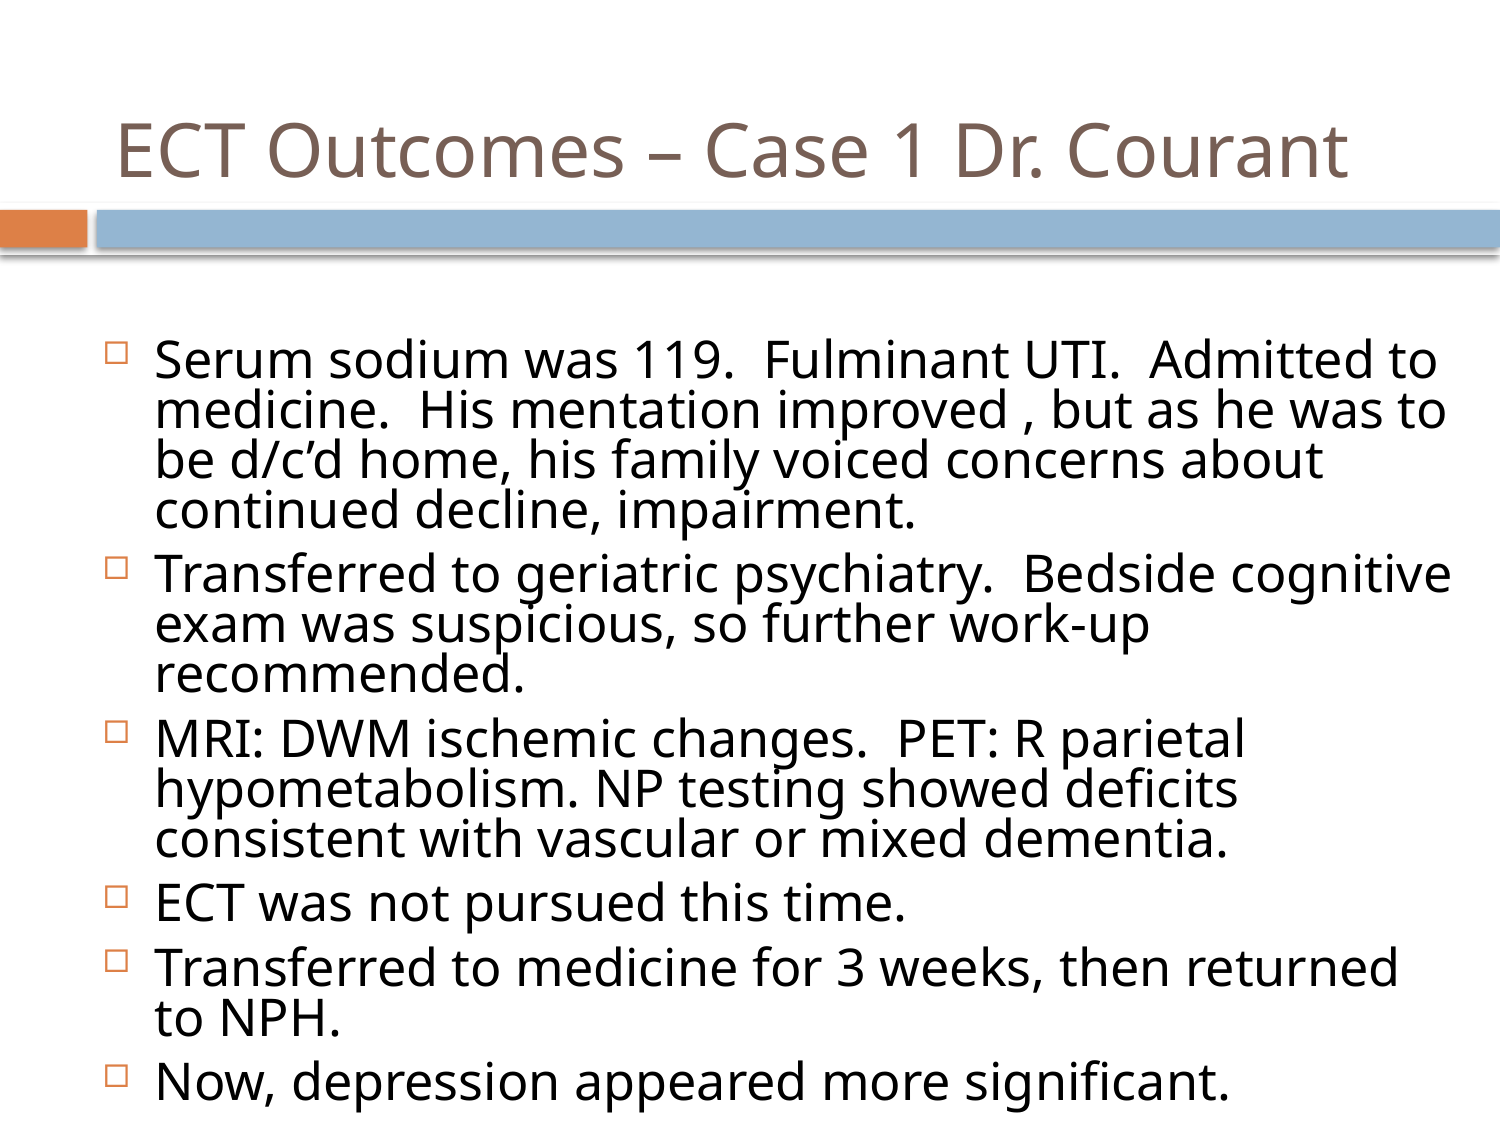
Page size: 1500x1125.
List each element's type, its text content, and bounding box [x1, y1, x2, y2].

title ECT Outcomes – Case 1 Dr. Courant [99, 37, 1438, 201]
list Serum sodium was 119. Fulminant UTI. Admitted to medicine. His mentation improved , but as he was to be d/c’d home, his family voiced concerns about continued decline, impairment. Transferred to geriatric psychiatry. Bedside cognitive exam was suspicious, so further work-up recommended. MRI: DWM ischemic changes. PET: R parietal hypometabolism. NP testing showed deficits consistent with vascular or mixed dementia. ECT was not pursued this time. Transferred to medicine for 3 weeks, then returned to NPH. Now, depression appeared more significant. He began ECT without incident, and is now fully recovered and on mainteance ECT with no cognitive problems. [87, 330, 1470, 1007]
